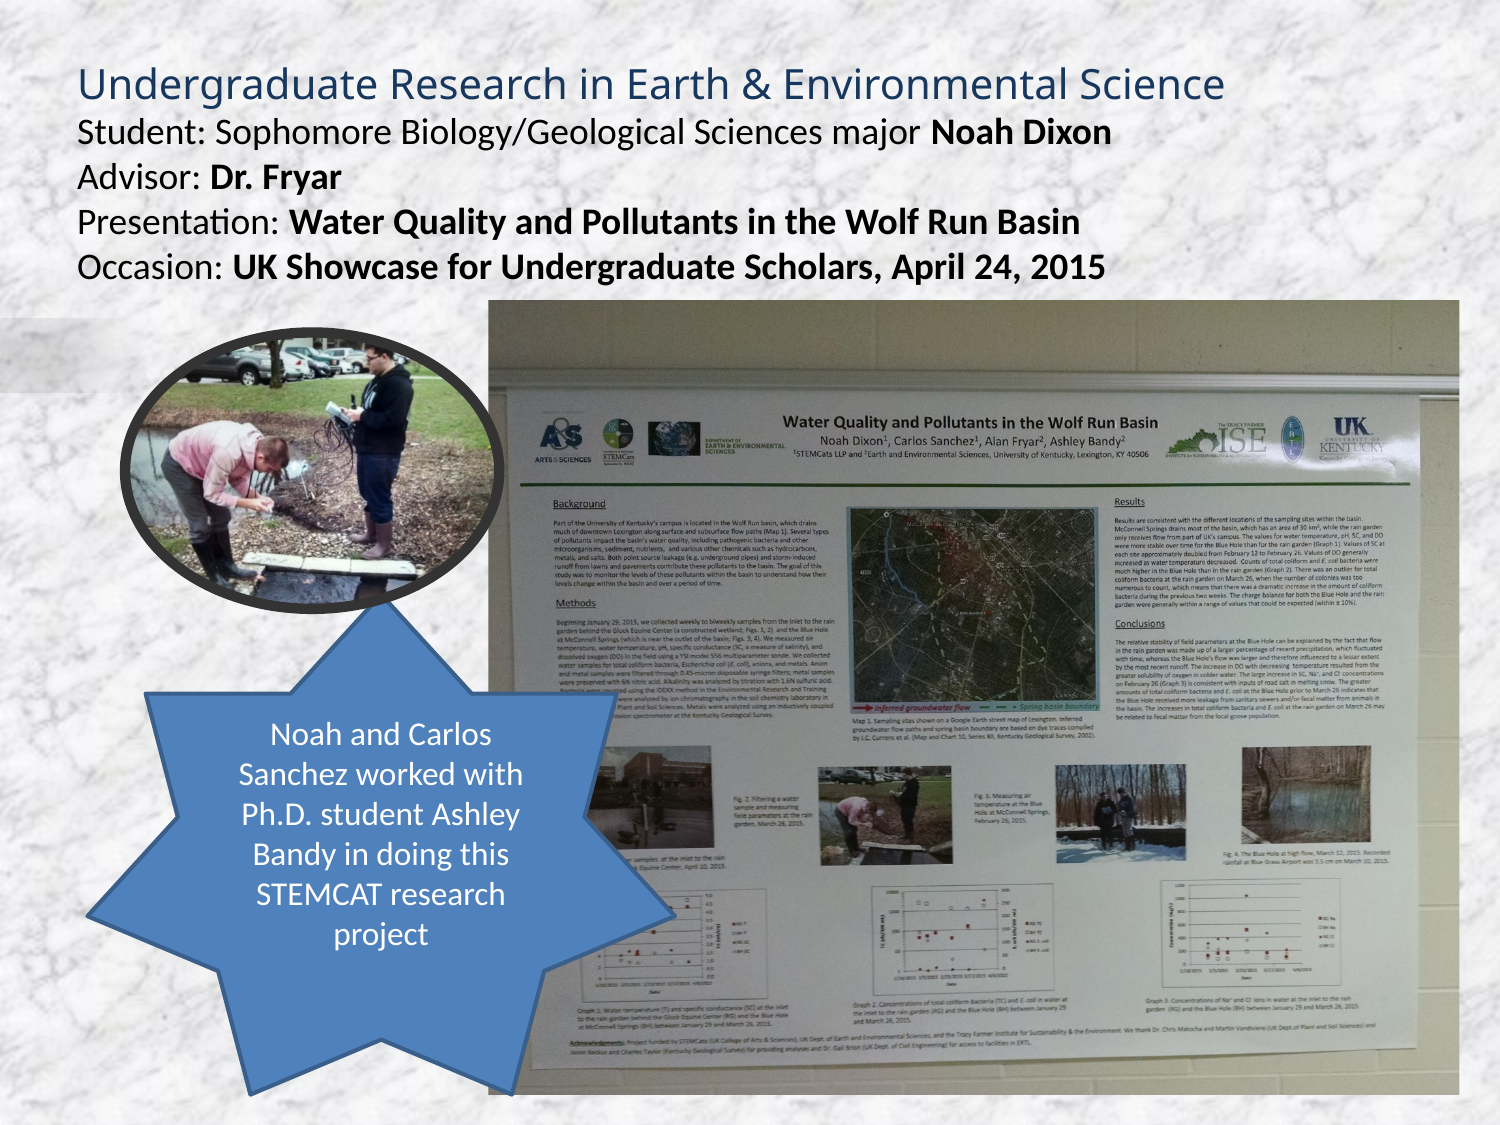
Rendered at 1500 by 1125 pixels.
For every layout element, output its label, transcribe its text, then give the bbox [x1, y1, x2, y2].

text_box Noah and Carlos Sanchez worked with Ph.D. student Ashley Bandy in doing this STEMCAT research project [85, 617, 483, 1097]
picture [124, 299, 1460, 1095]
text_box Undergraduate Research in Earth & Environmental Science Student: Sophomore Biology/Geological Sciences major Noah Dixon Advisor: Dr. Fryar Presentation: Water Quality and Pollutants in the Wolf Run Basin Occasion: UK Showcase for Undergraduate Scholars, April 24, 2015 [62, 50, 1350, 330]
